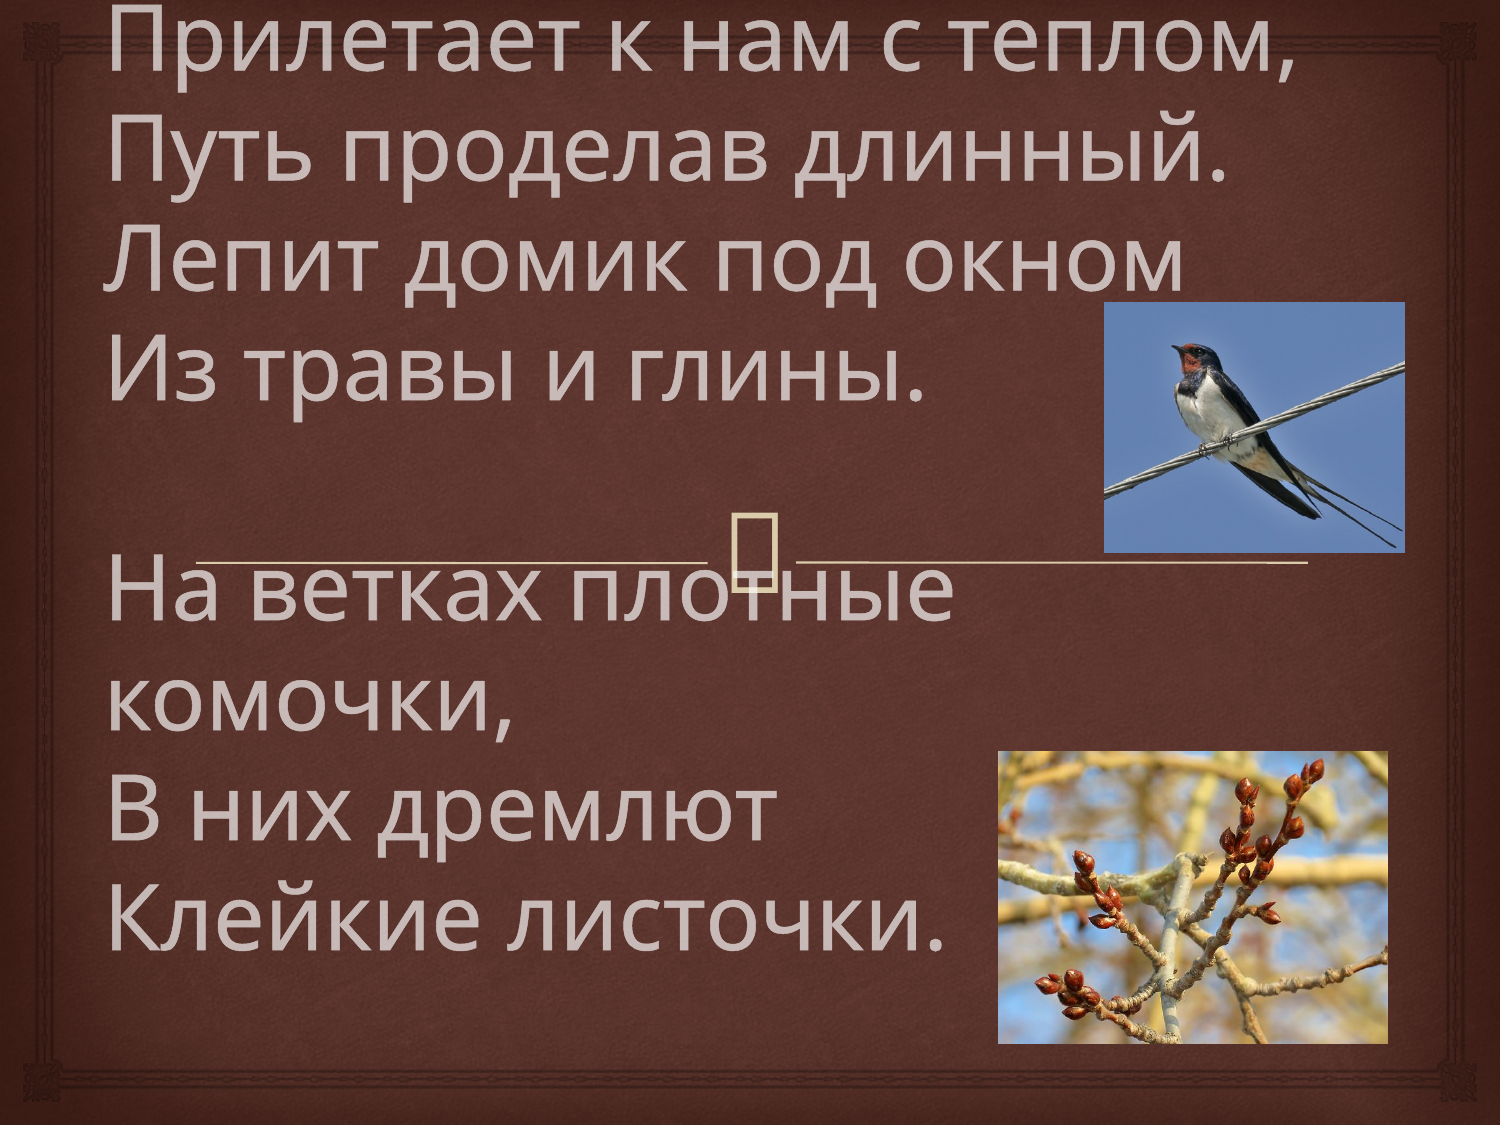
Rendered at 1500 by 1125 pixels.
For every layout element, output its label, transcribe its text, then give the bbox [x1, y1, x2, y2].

title Прилетает к нам с теплом, Путь проделав длинный. Лепит домик под окном Из травы и глины. На ветках плотные комочки, В них дремлют Клейкие листочки. [88, 227, 1353, 976]
picture [0, 0, 1500, 1125]
